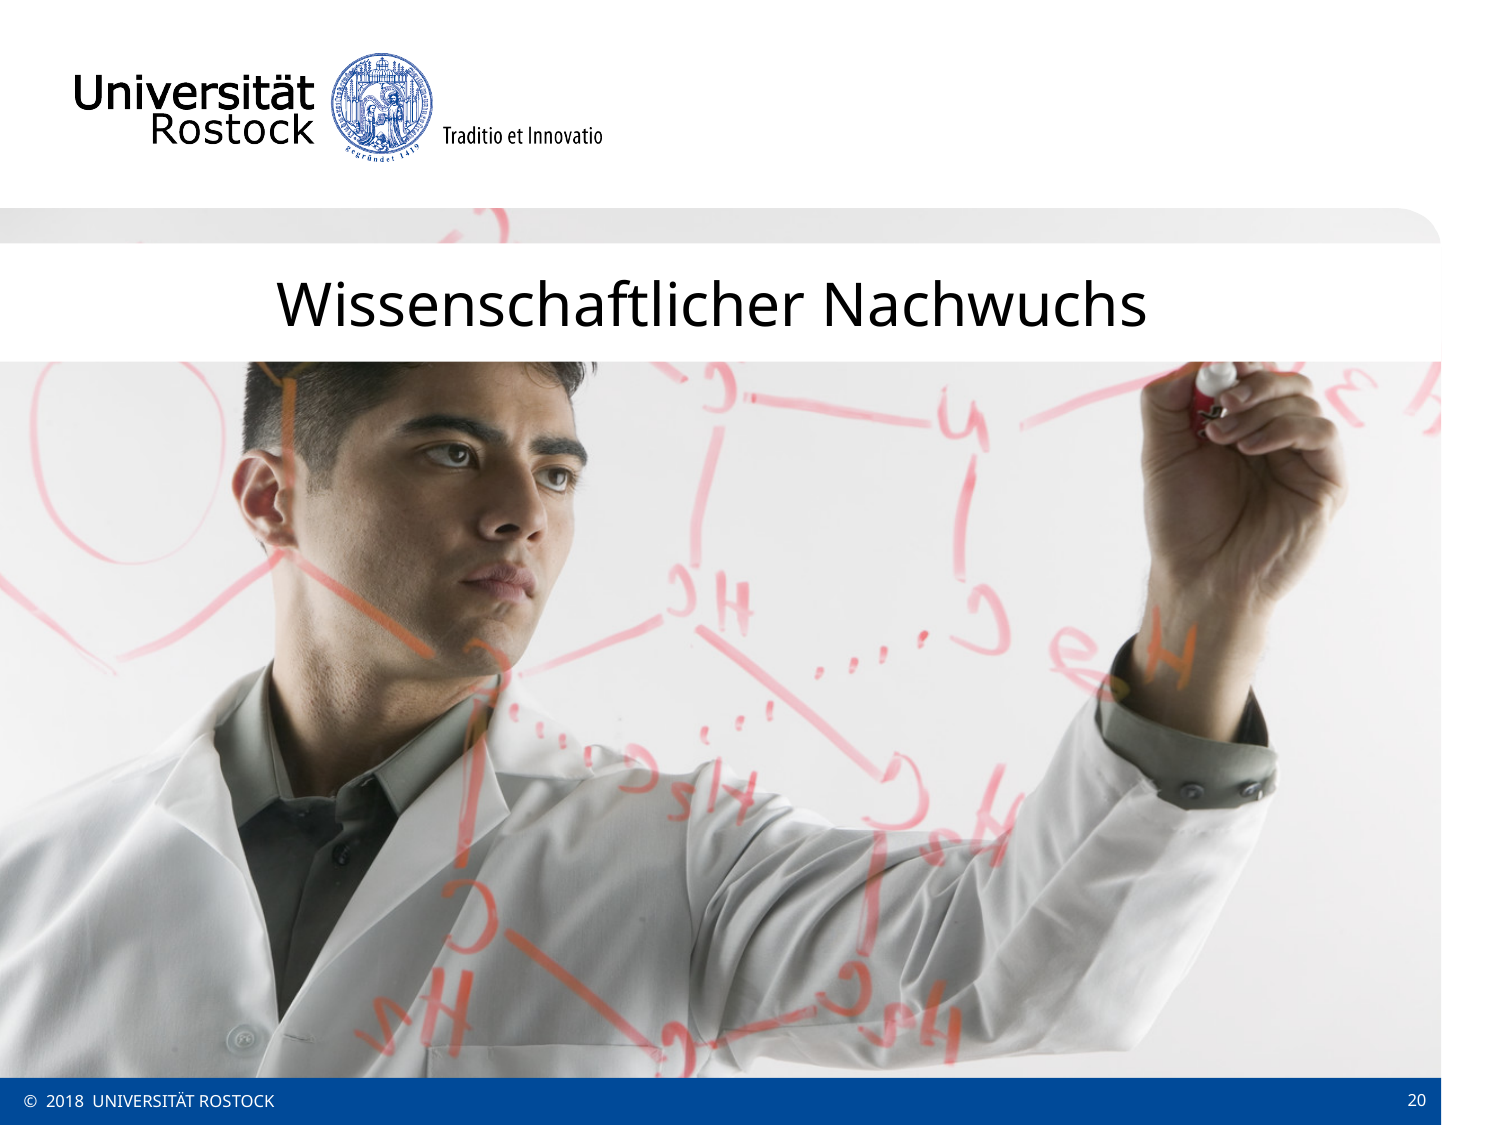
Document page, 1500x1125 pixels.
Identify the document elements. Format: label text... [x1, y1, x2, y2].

picture [0, 362, 1442, 1077]
text_box 20 [1325, 1077, 1442, 1125]
text_box Wissenschaftlicher Nachwuchs [0, 243, 1442, 362]
footer © 2018 UNIVERSITÄT ROSTOCK [23, 1077, 1296, 1125]
picture [0, 208, 1441, 243]
picture [75, 53, 602, 162]
